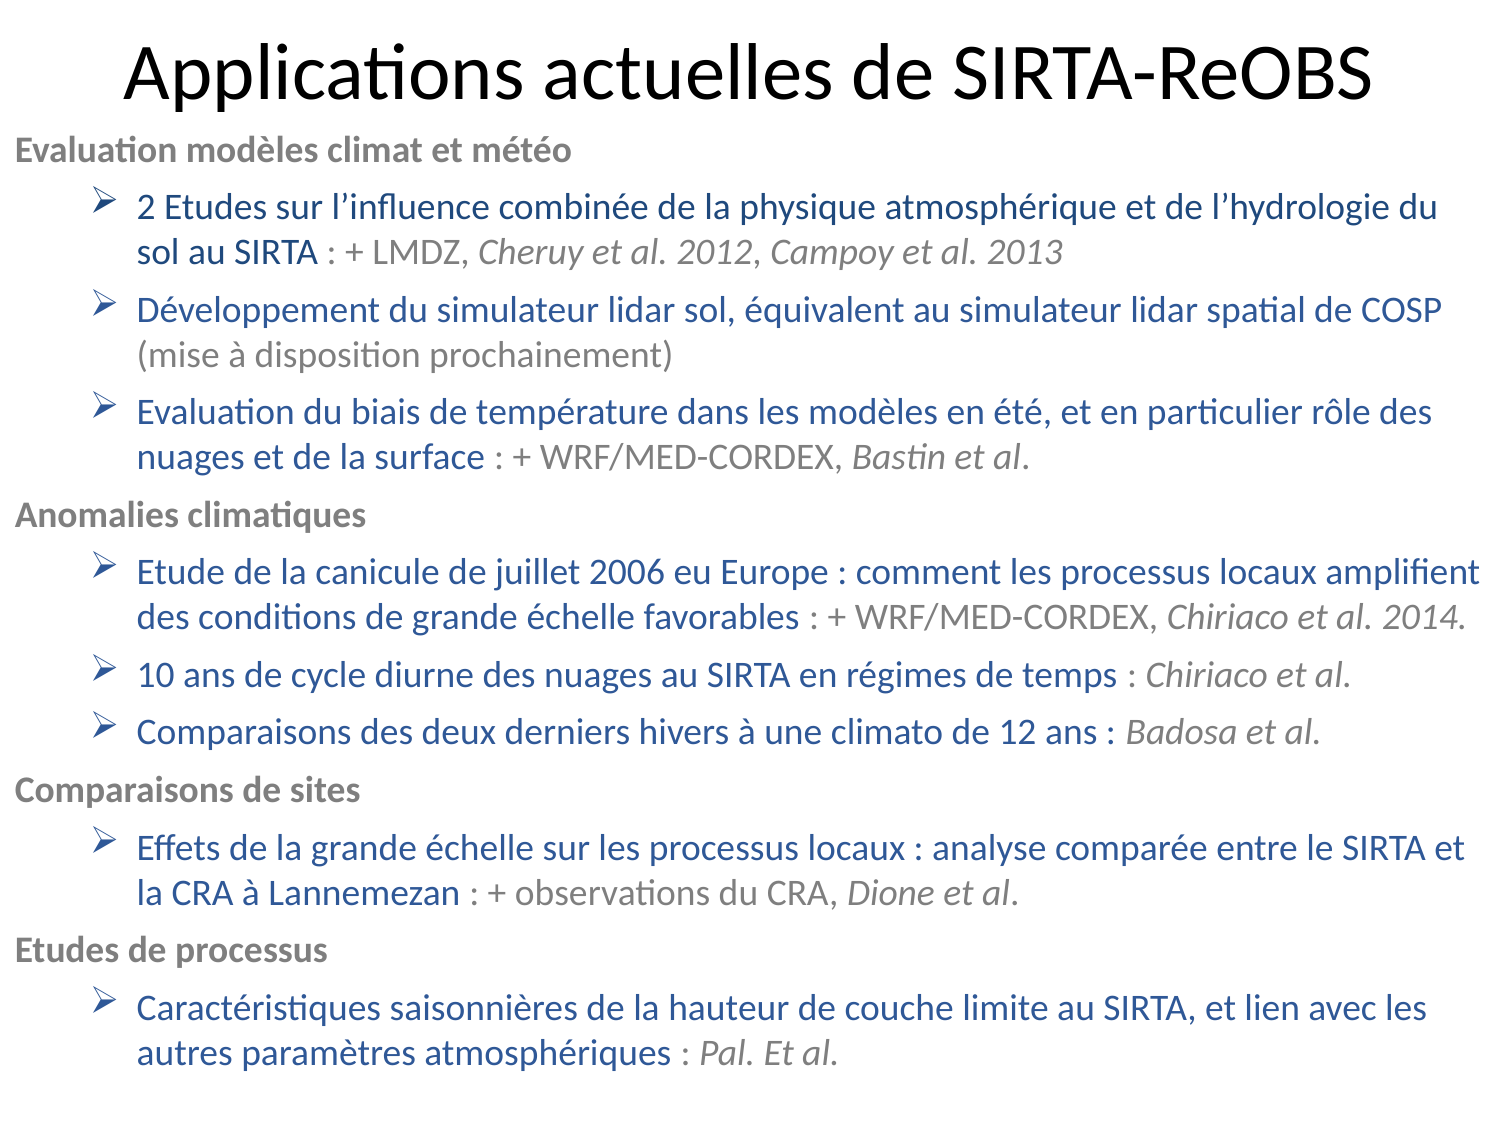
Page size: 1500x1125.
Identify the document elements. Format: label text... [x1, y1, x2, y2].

title Applications actuelles de SIRTA-ReOBS [75, 0, 1425, 117]
text_box Evaluation modèles climat et météo 2 Etudes sur l’influence combinée de la physique atmosphérique et de l’hydrologie du sol au SIRTA : + LMDZ, Cheruy et al. 2012, Campoy et al. 2013 Développement du simulateur lidar sol, équivalent au simulateur lidar spatial de COSP (mise à disposition prochainement) Evaluation du biais de température dans les modèles en été, et en particulier rôle des nuages et de la surface : + WRF/MED-CORDEX, Bastin et al. Anomalies climatiques Etude de la canicule de juillet 2006 eu Europe : comment les processus locaux amplifient des conditions de grande échelle favorables : + WRF/MED-CORDEX, Chiriaco et al. 2014. 10 ans de cycle diurne des nuages au SIRTA en régimes de temps : Chiriaco et al. Comparaisons des deux derniers hivers à une climato de 12 ans : Badosa et al. Comparaisons de sites Effets de la grande échelle sur les processus locaux : analyse comparée entre le SIRTA et la CRA à Lannemezan : + observations du CRA, Dione et al. Etudes de processus Caractéristiques saisonnières de la hauteur de couche limite au SIRTA, et lien avec les autres paramètres atmosphériques : Pal. Et al. [0, 117, 1500, 1080]
